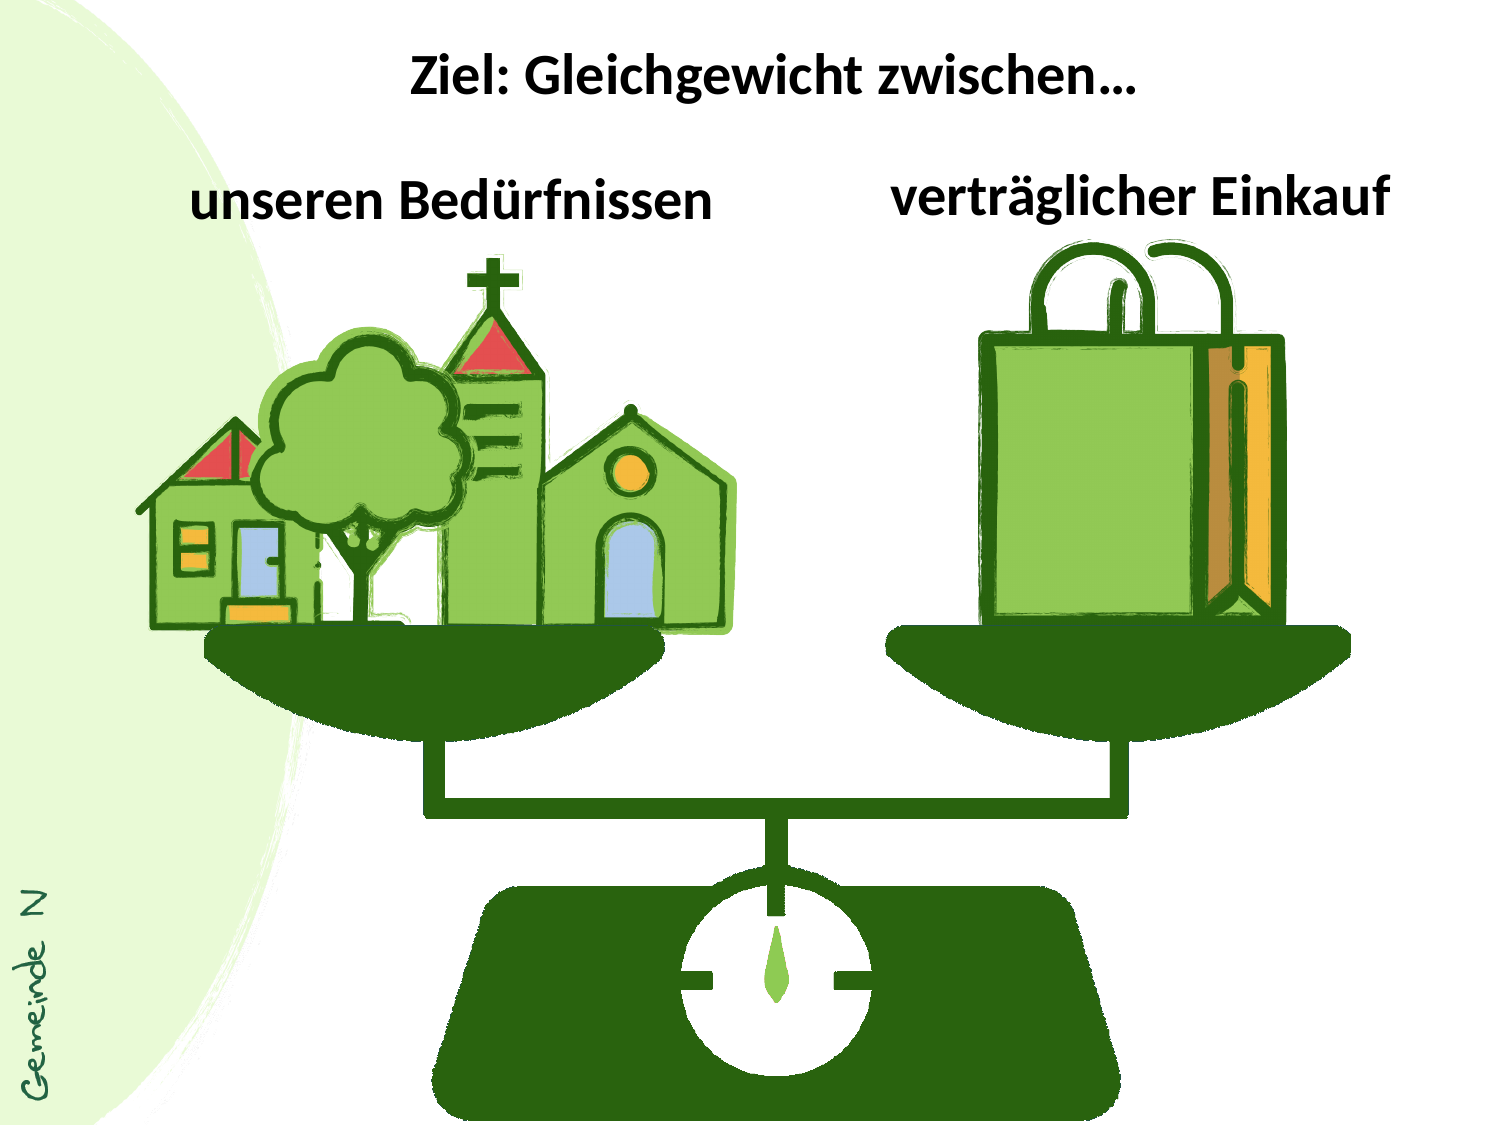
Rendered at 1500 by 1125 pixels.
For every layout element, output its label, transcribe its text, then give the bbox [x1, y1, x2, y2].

text_box unseren Bedürfnissen [322, 154, 730, 254]
text_box Ziel: Gleichgewicht zwischen… [395, 28, 1155, 174]
picture [0, 0, 1351, 1125]
text_box verträglicher Einkauf [875, 150, 1406, 235]
